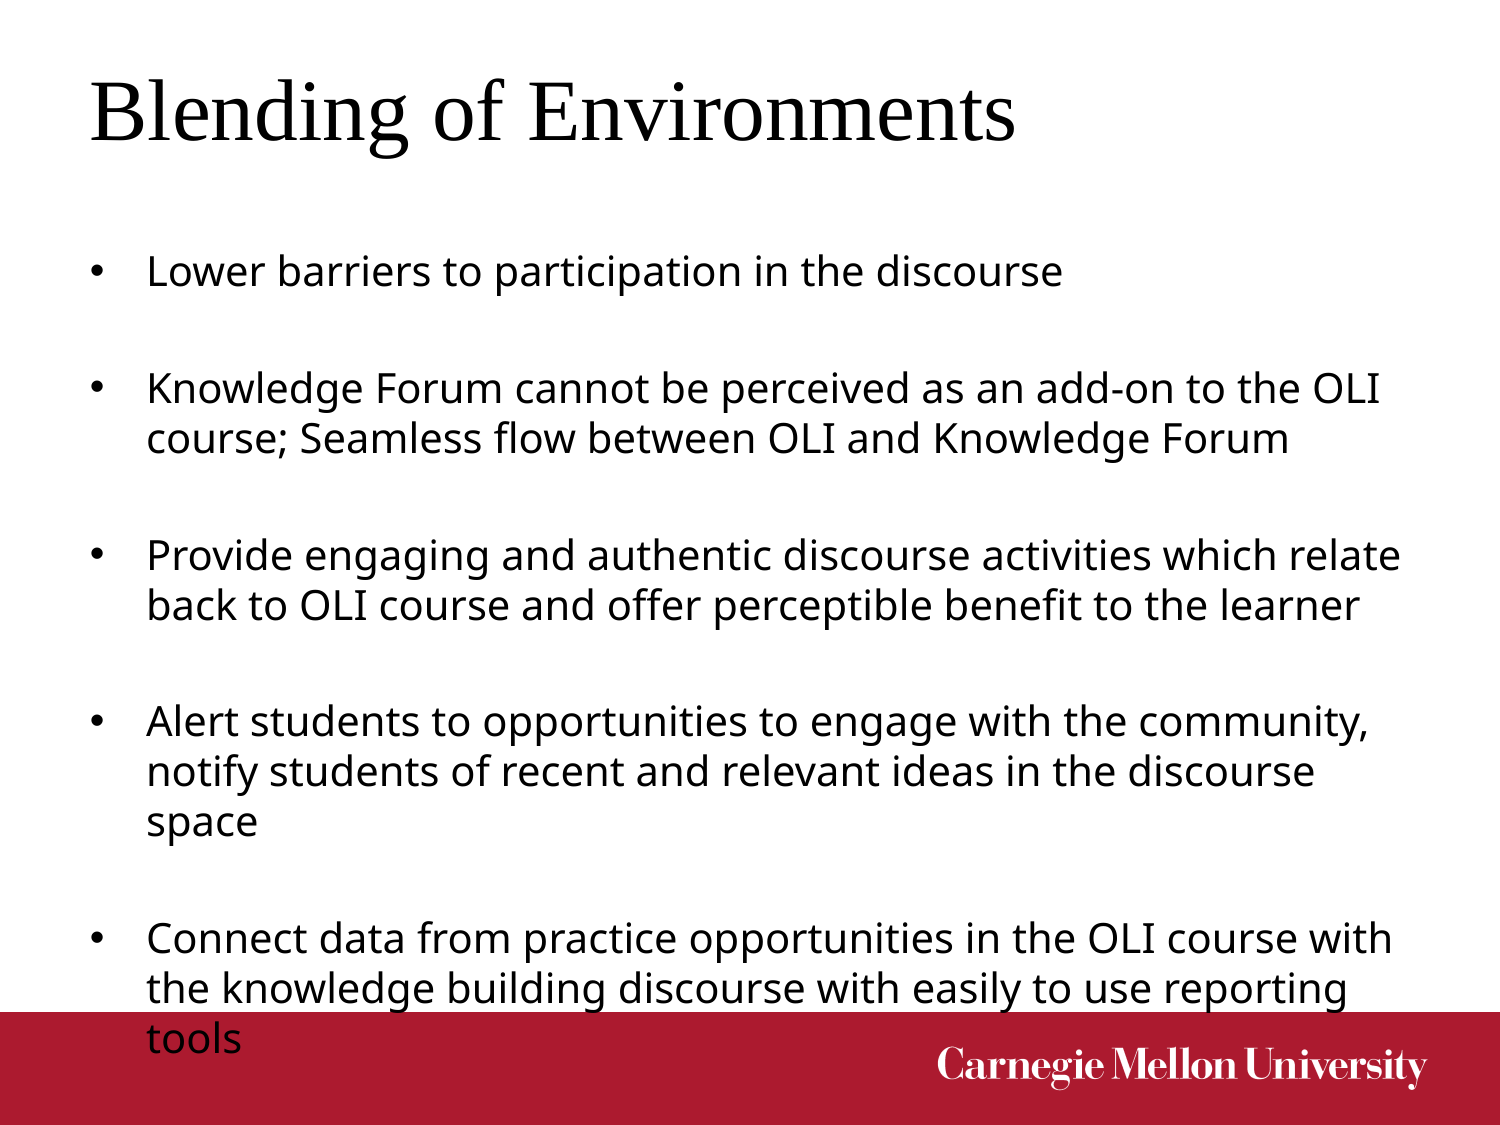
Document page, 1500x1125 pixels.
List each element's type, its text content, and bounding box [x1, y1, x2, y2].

list Lower barriers to participation in the discourse Knowledge Forum cannot be perceived as an add-on to the OLI course; Seamless flow between OLI and Knowledge Forum Provide engaging and authentic discourse activities which relate back to OLI course and offer perceptible benefit to the learner Alert students to opportunities to engage with the community, notify students of recent and relevant ideas in the discourse space Connect data from practice opportunities in the OLI course with the knowledge building discourse with easily to use reporting tools [75, 237, 1425, 980]
title Blending of Environments [75, 45, 1425, 233]
picture [0, 1012, 1500, 1125]
